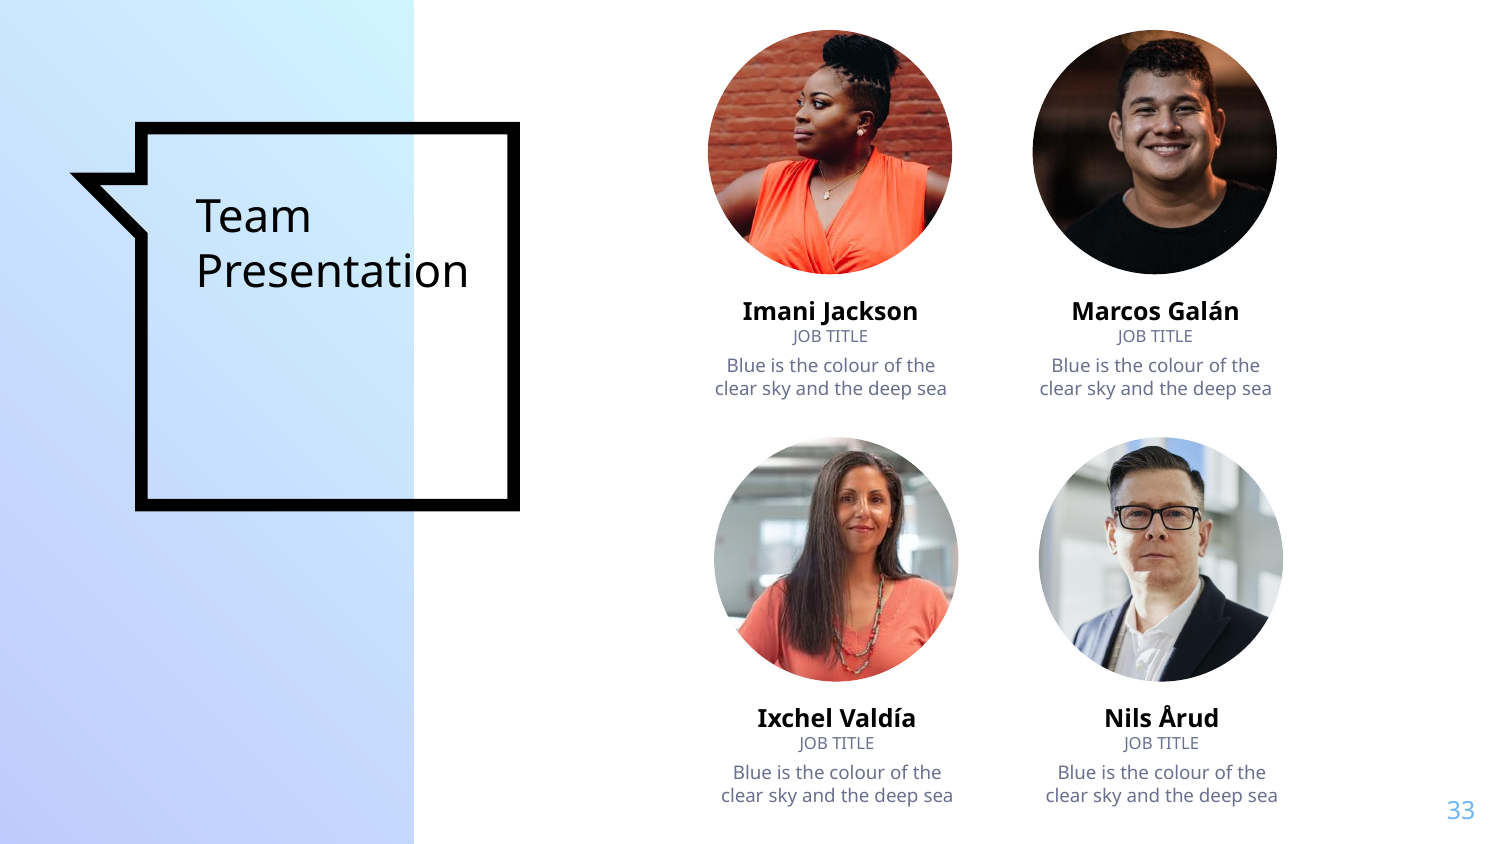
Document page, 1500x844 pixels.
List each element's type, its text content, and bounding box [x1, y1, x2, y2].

text_box Nils Årud JOB TITLE Blue is the colour of the clear sky and the deep sea [1039, 702, 1284, 824]
text_box Ixchel Valdía JOB TITLE Blue is the colour of the clear sky and the deep sea [714, 702, 960, 824]
slide_number ‹#› [1400, 779, 1491, 844]
text_box Marcos Galán JOB TITLE Blue is the colour of the clear sky and the deep sea [1033, 295, 1278, 416]
picture [713, 437, 959, 682]
picture [1032, 29, 1278, 275]
picture [1038, 437, 1284, 682]
title Team Presentation [180, 171, 507, 485]
picture [707, 29, 953, 275]
text_box Imani Jackson JOB TITLE Blue is the colour of the clear sky and the deep sea [708, 295, 953, 416]
